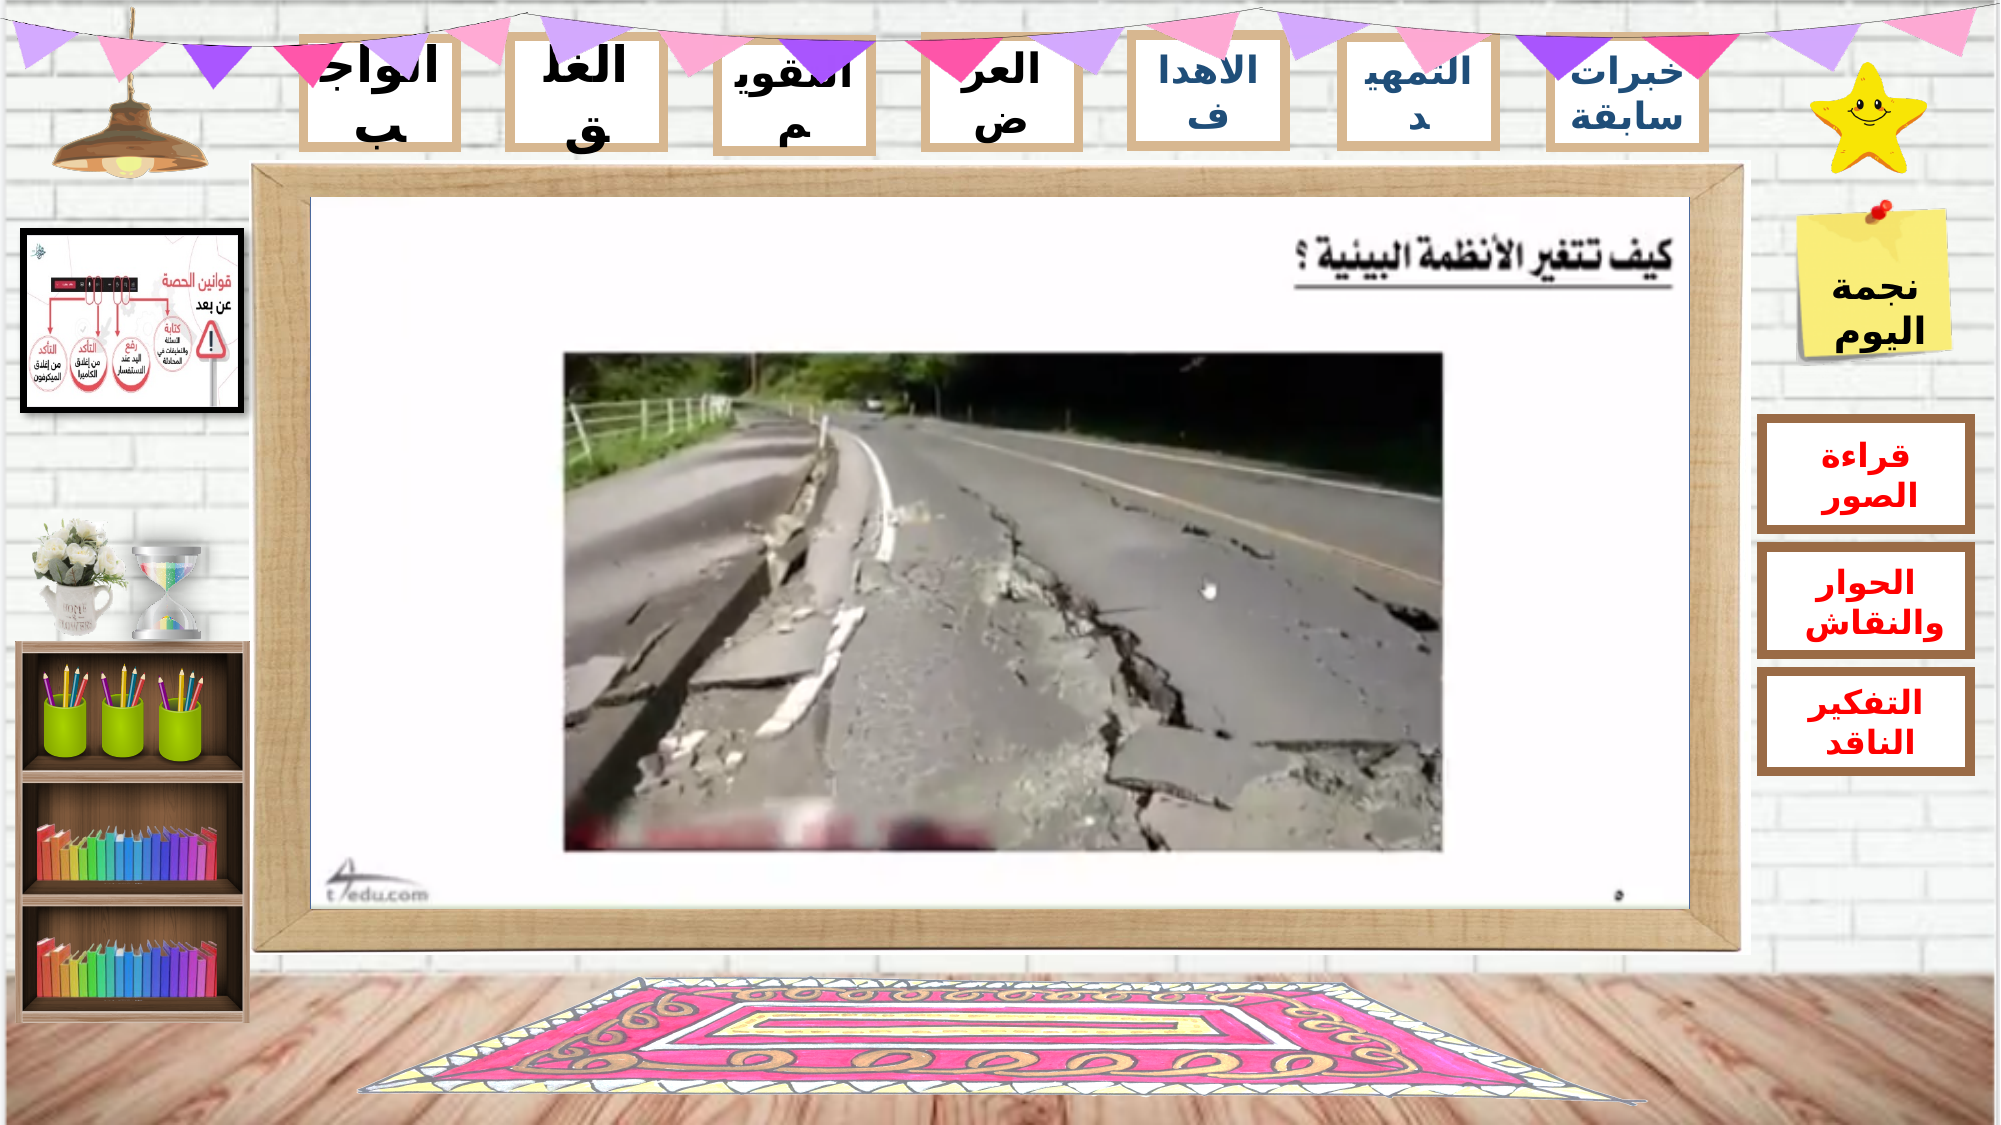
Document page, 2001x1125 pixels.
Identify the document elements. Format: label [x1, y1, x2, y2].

picture [0, 0, 2000, 1125]
text_box [1762, 418, 1971, 772]
